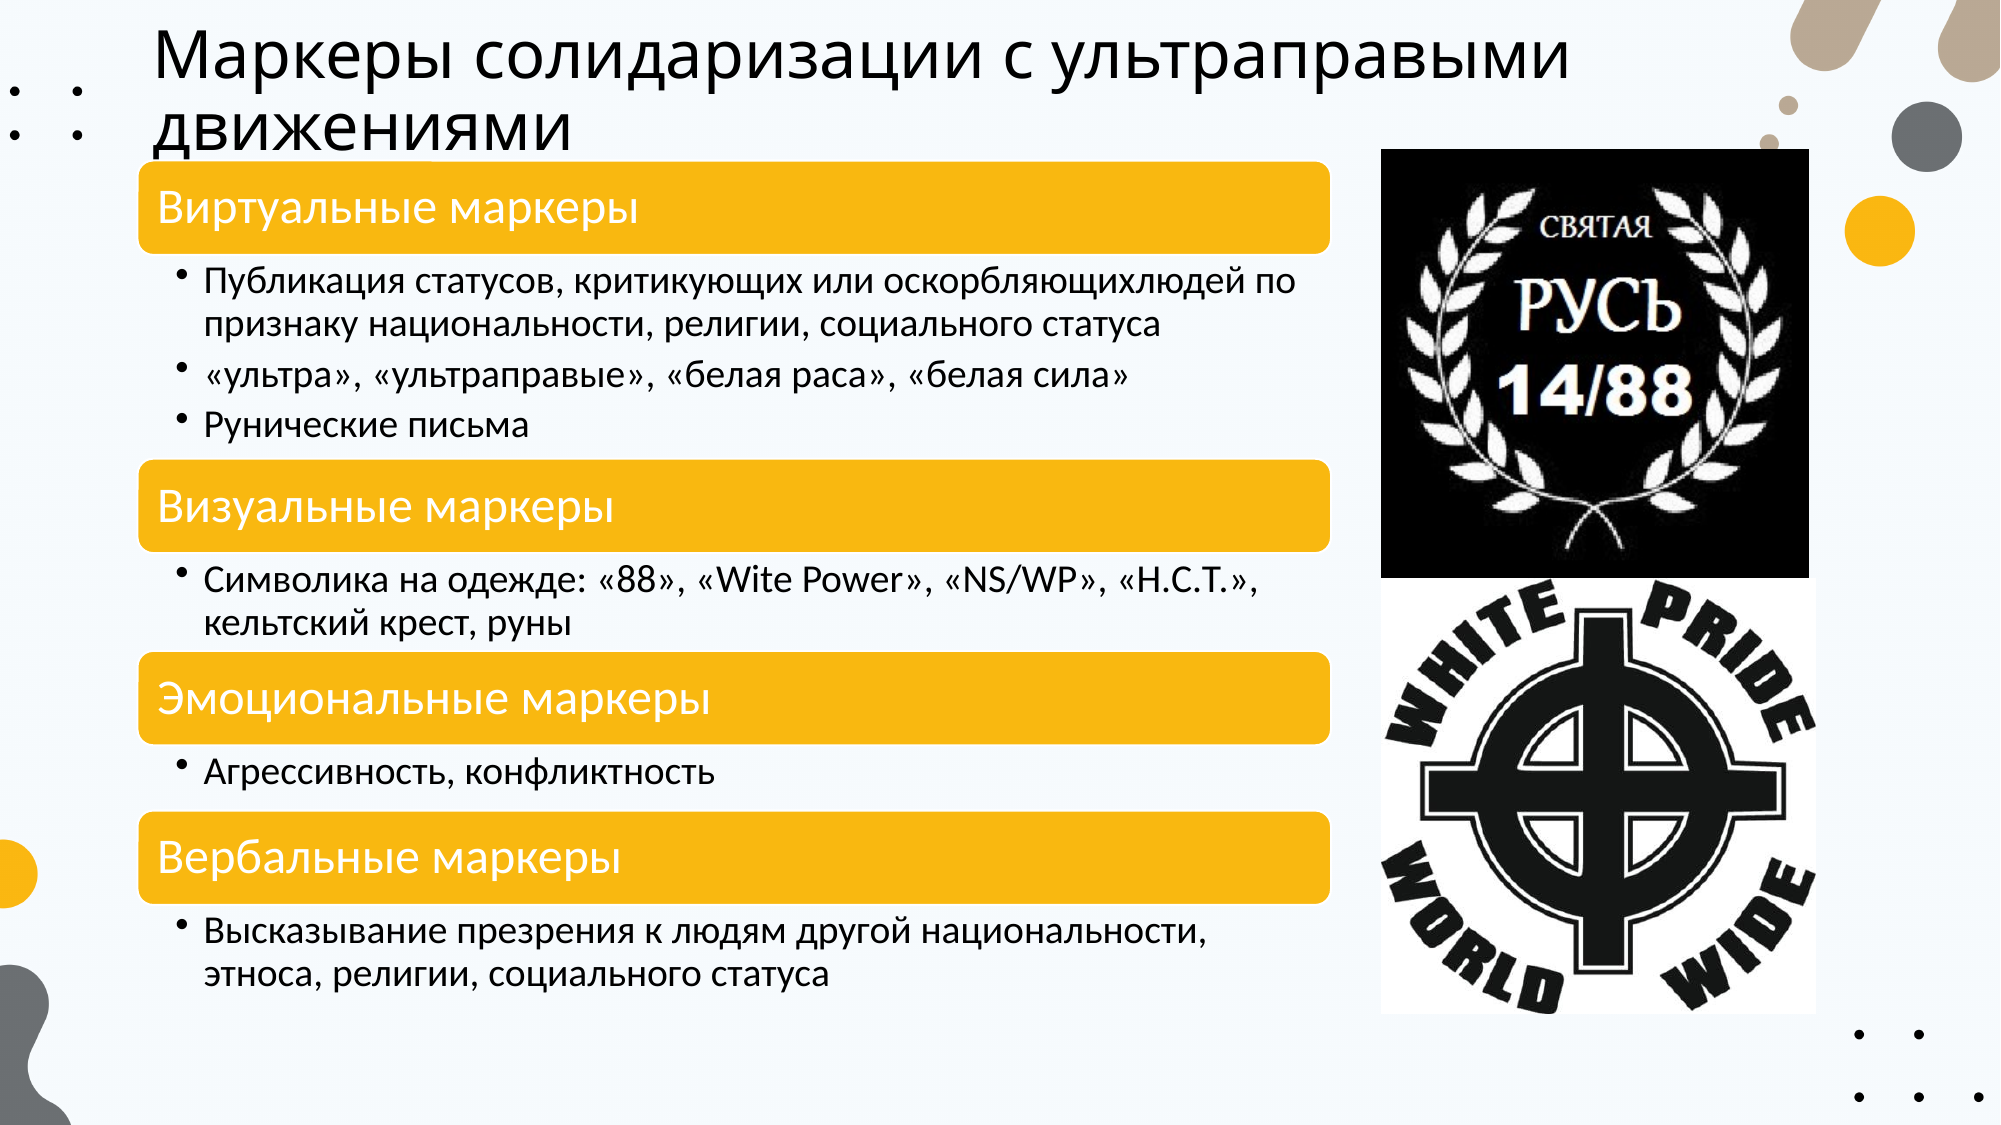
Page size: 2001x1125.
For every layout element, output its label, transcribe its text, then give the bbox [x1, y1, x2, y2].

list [137, 149, 1332, 1014]
title Маркеры солидаризации с ультраправыми движениями [137, 36, 1863, 150]
picture [0, 0, 2000, 1125]
